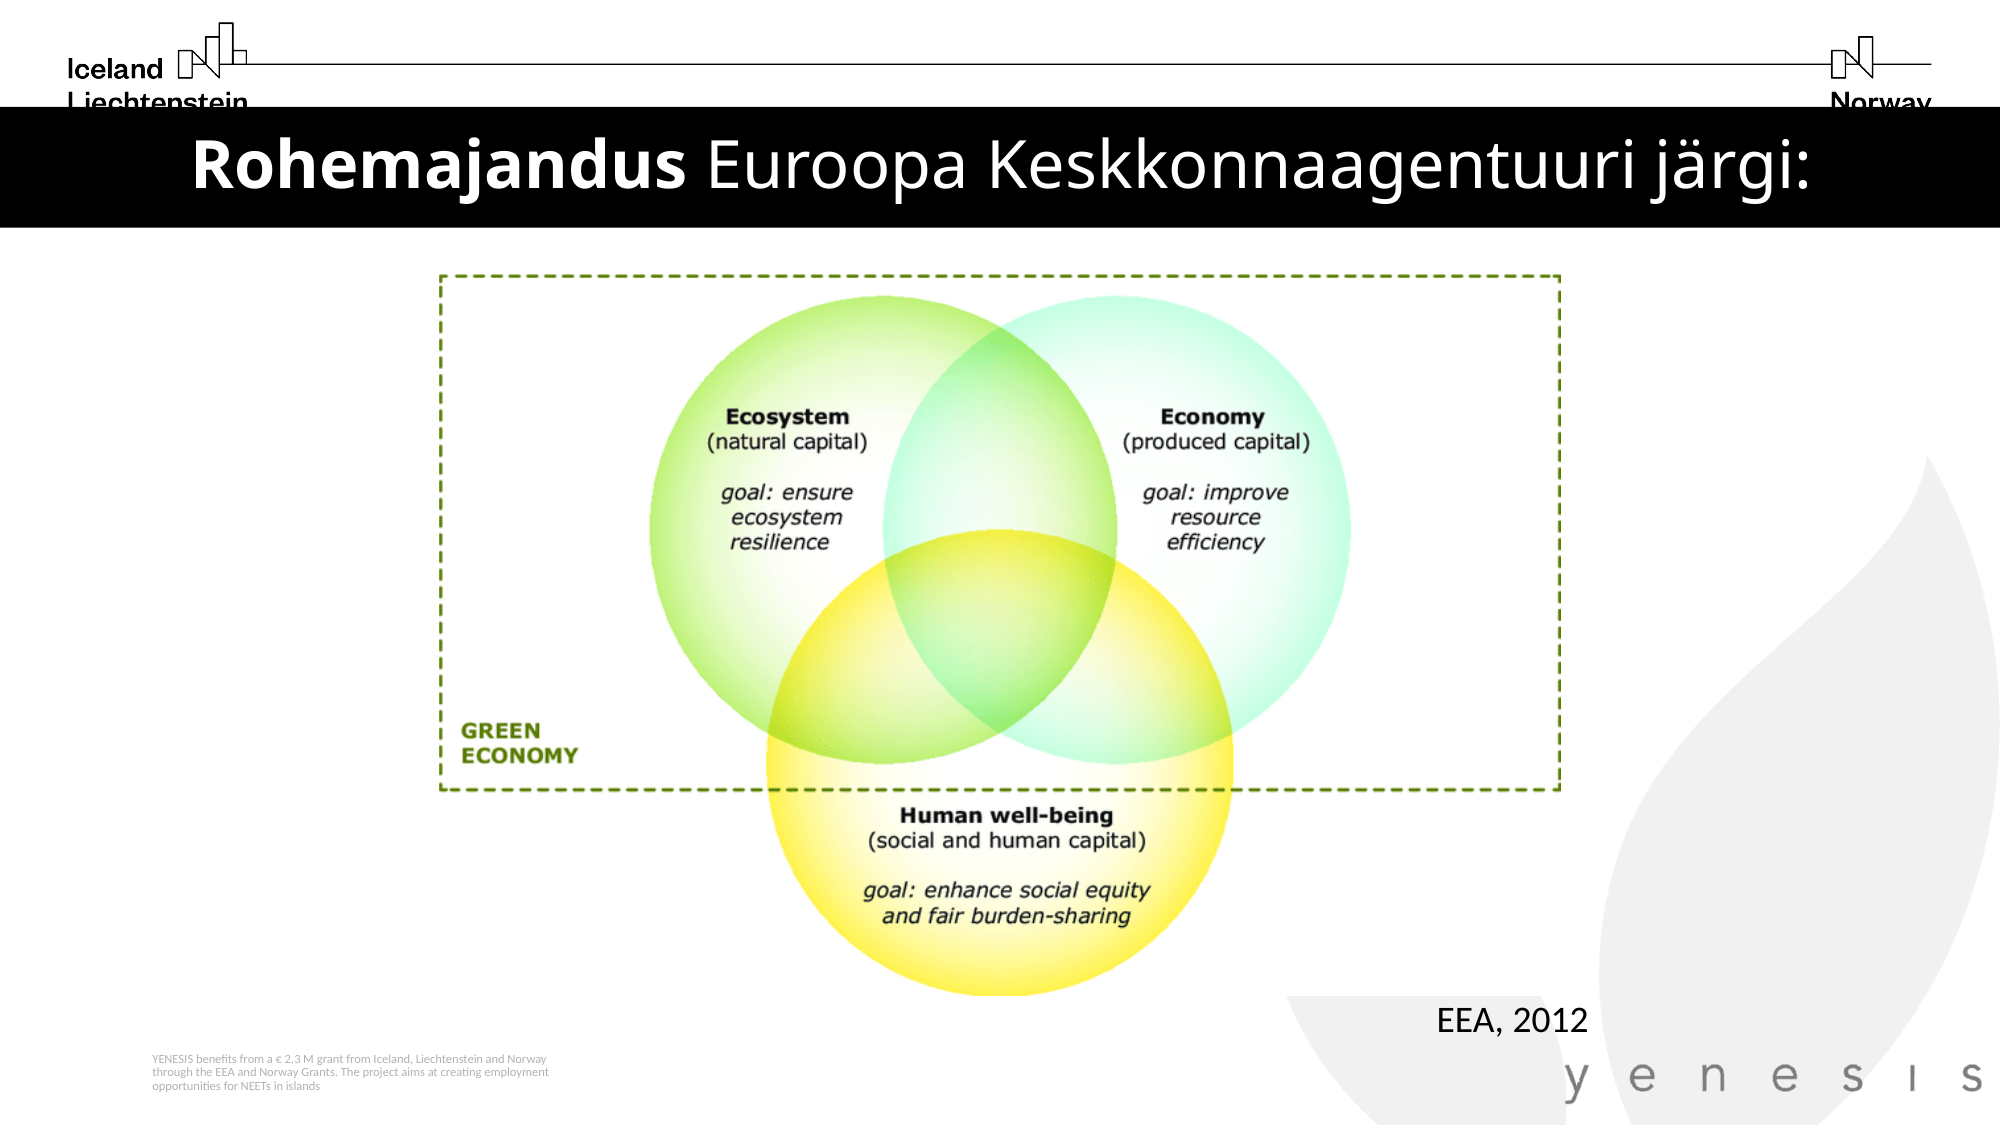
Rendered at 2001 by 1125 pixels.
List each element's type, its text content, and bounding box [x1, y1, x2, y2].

text_box EEA, 2012 [1421, 987, 1908, 1048]
slide_number YENESIS benefits from a € 2.3 M grant from Iceland, Liechtenstein and Norway through the EEA and Norway Grants. The project aims at creating employment opportunities for NEETs in islands [137, 1042, 588, 1103]
picture [439, 274, 1561, 996]
picture [66, 22, 1932, 106]
picture [1545, 1020, 2000, 1125]
text_box [0, 106, 2000, 229]
title Rohemajandus Euroopa Keskkonnaagentuuri järgi: [91, 105, 1931, 228]
